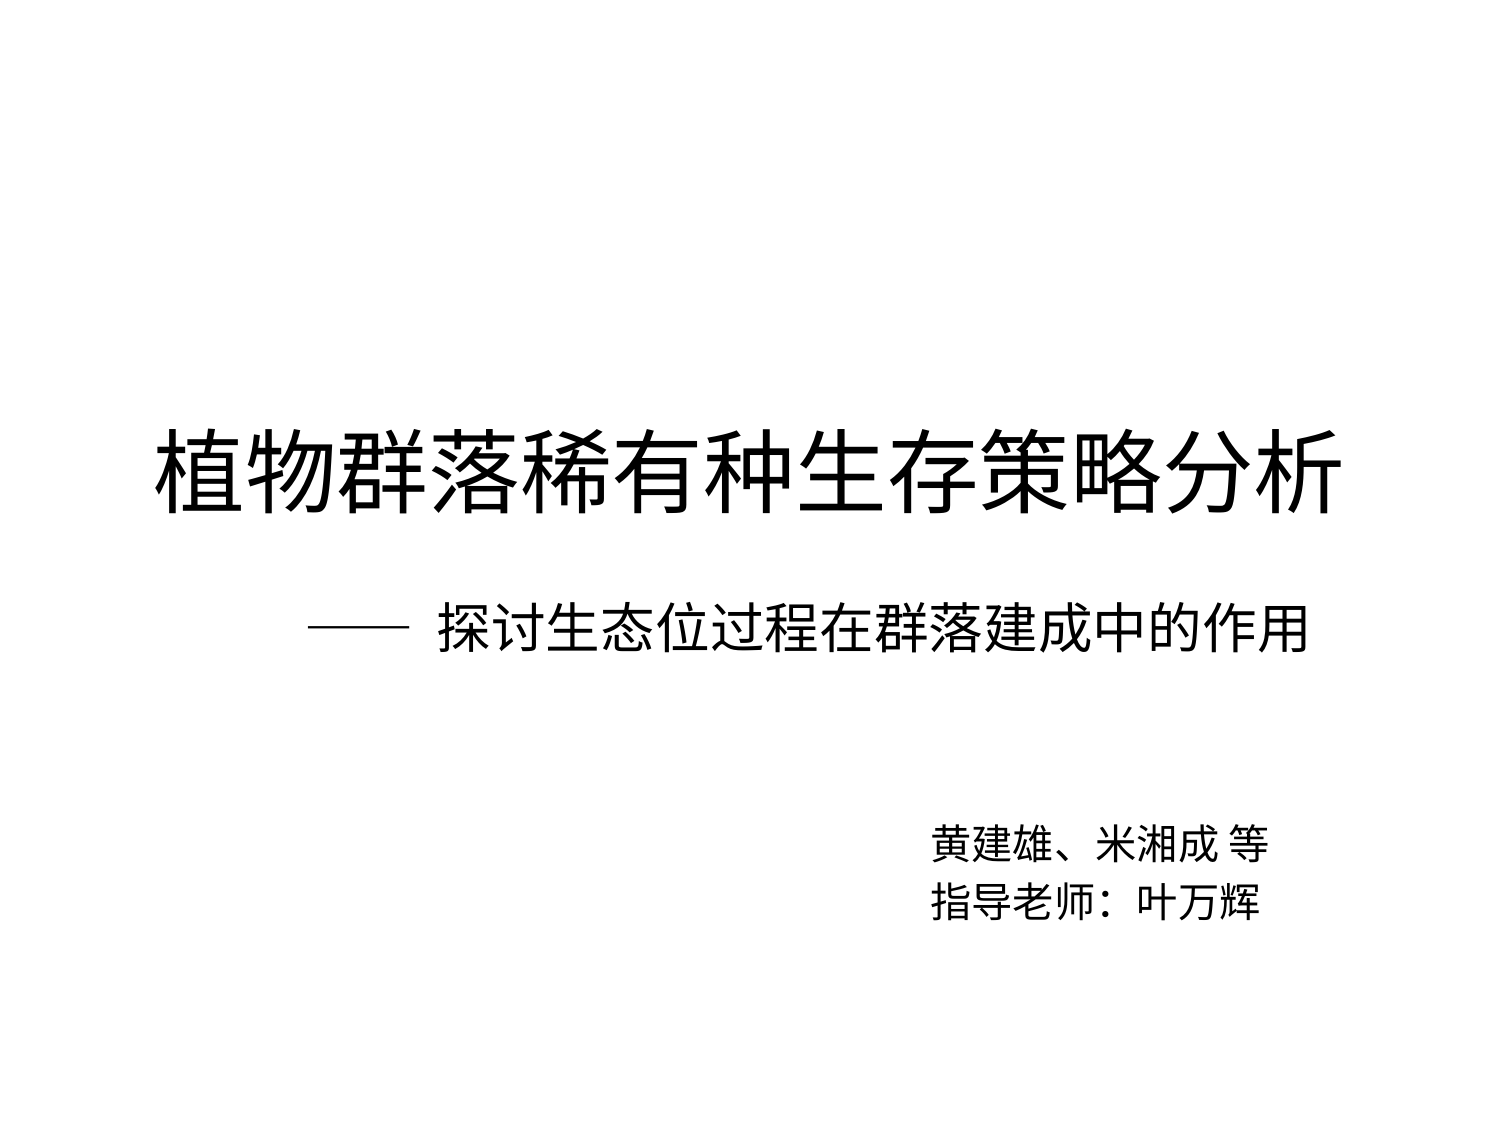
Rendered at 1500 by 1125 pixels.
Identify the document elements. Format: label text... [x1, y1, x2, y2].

title 植物群落稀有种生存策略分析 [112, 349, 1388, 591]
text_box 黄建雄、米湘成 等 指导老师：叶万辉 [915, 810, 1341, 935]
subtitle —— 探讨生态位过程在群落建成中的作用 [265, 586, 1352, 711]
